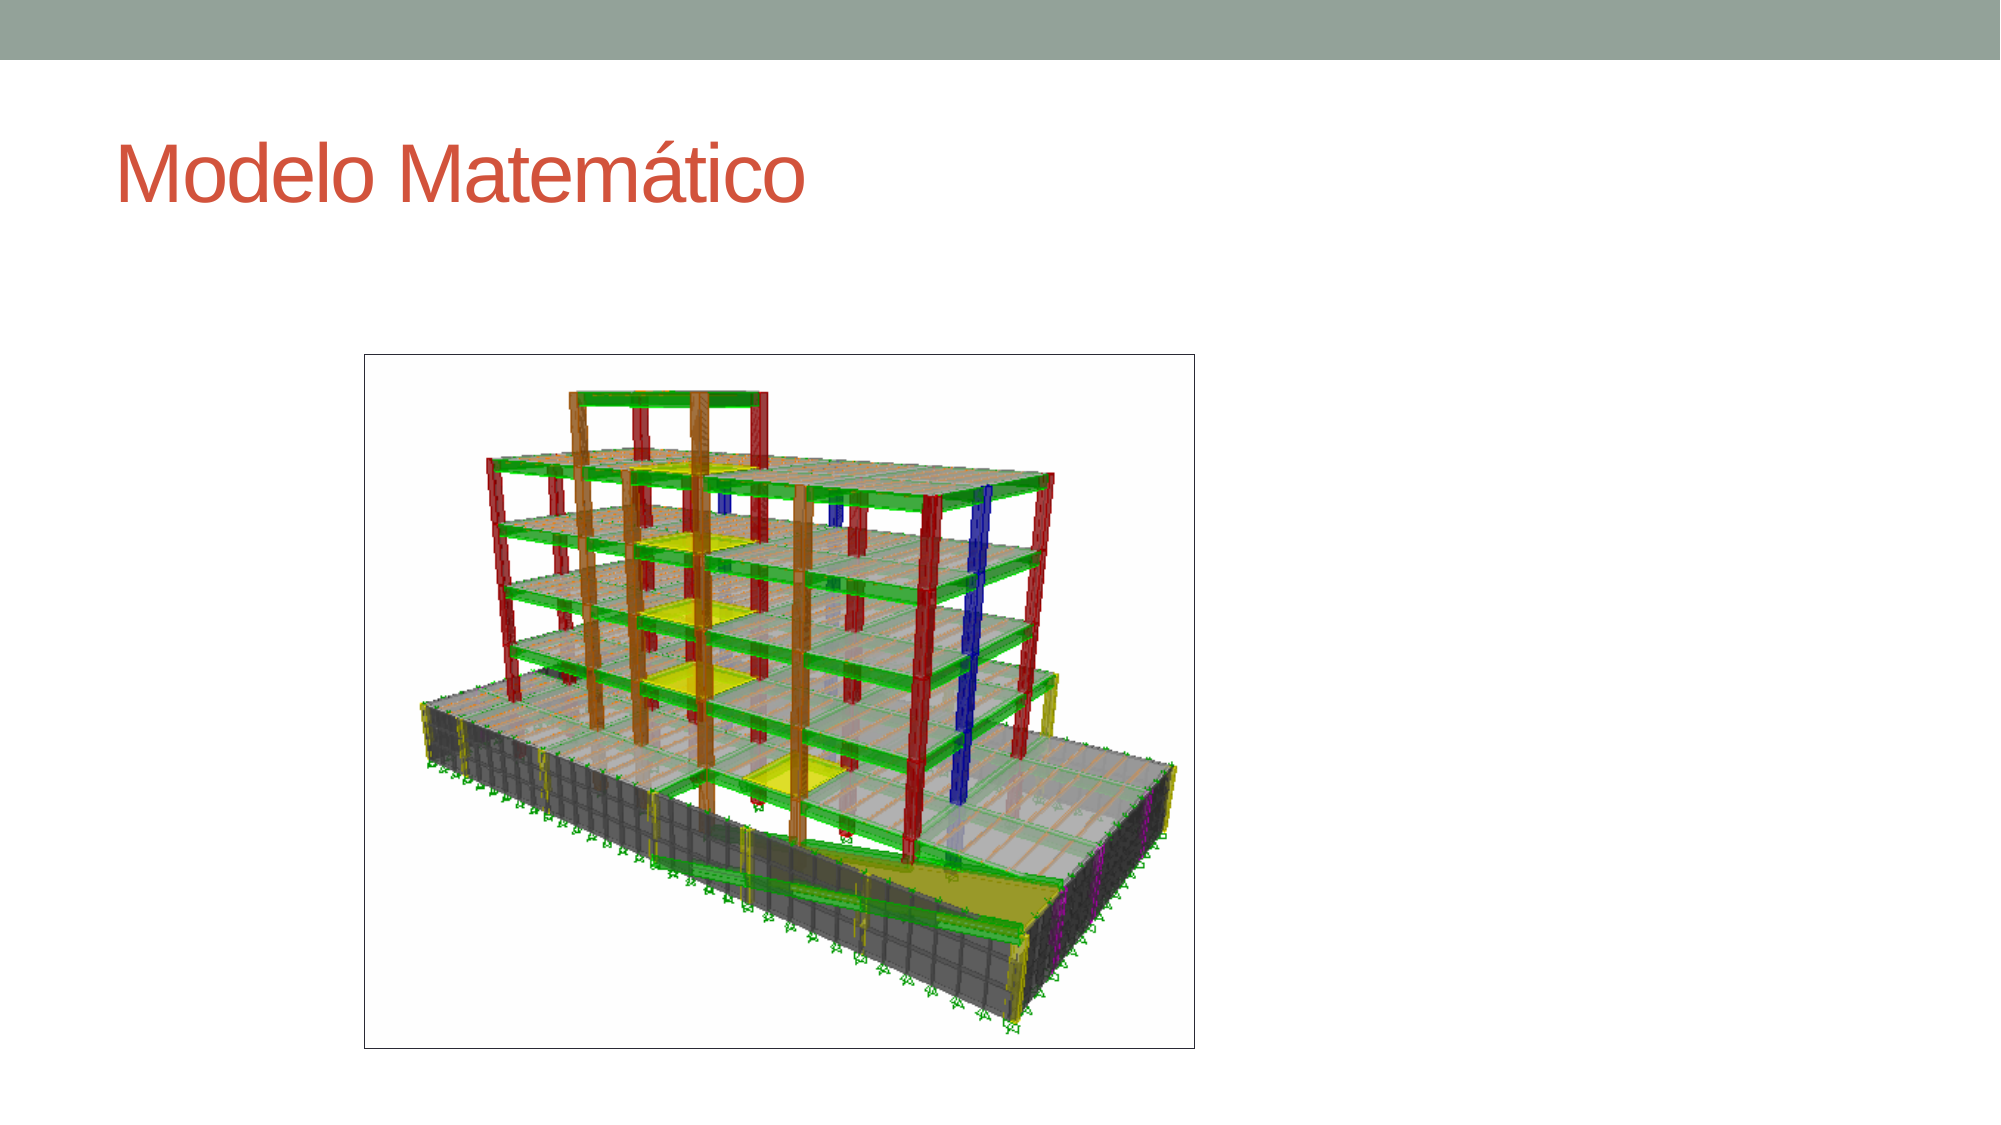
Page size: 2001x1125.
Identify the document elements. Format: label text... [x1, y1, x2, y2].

title Modelo Matemático [99, 87, 1900, 250]
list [364, 354, 1195, 1049]
